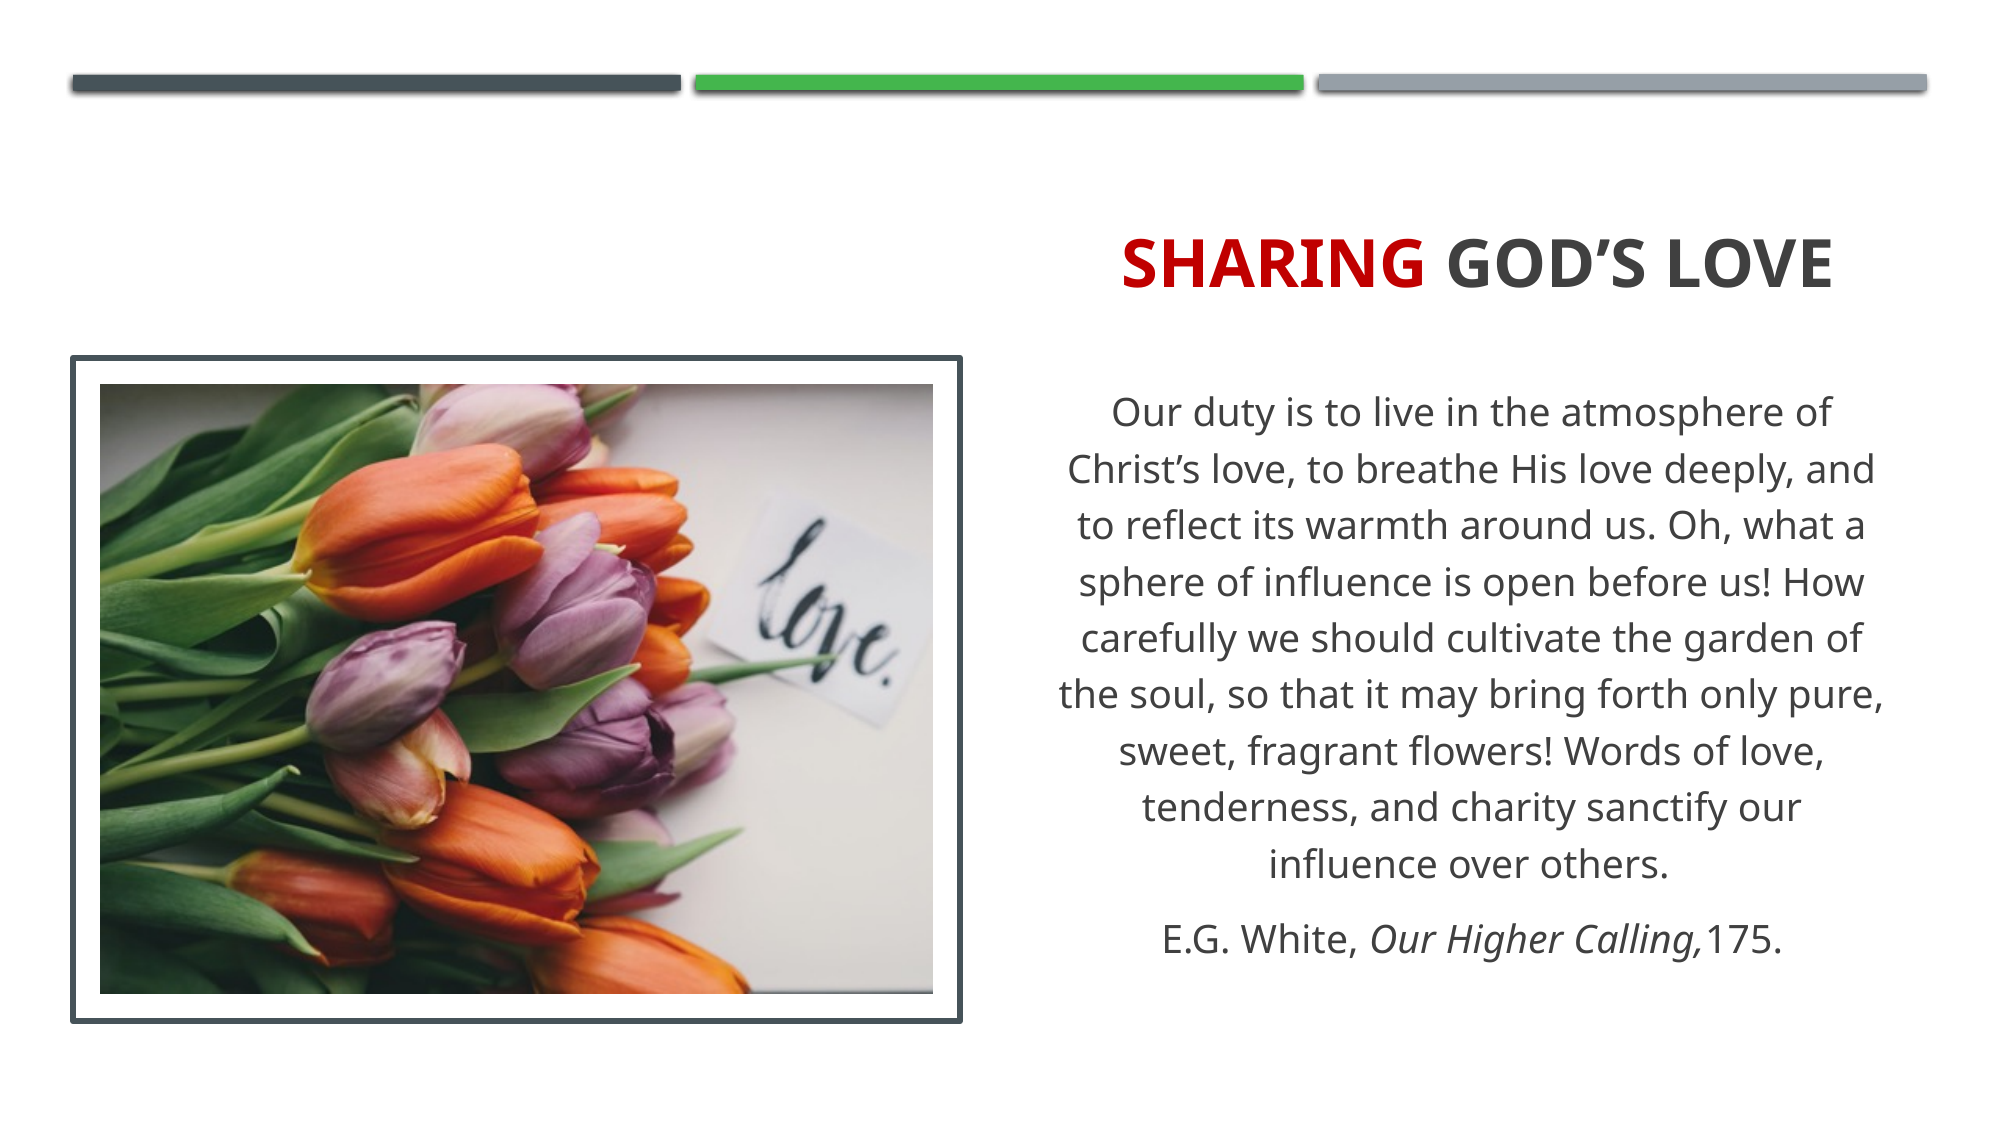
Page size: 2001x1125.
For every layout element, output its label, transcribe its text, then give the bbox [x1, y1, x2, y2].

text_box [1318, 73, 1928, 92]
list Our duty is to live in the atmosphere of Christ’s love, to breathe His love deeply, and to reflect its warmth around us. Oh, what a sphere of influence is open before us! How carefully we should cultivate the garden of the soul, so that it may bring forth only pure, sweet, fragrant flowers! Words of love, tenderness, and charity sanctify our influence over others. E.G. White, Our Higher Calling,175. [1040, 370, 1905, 1053]
text_box [72, 74, 682, 92]
picture [99, 384, 934, 995]
title SHARING GOD’S LOVE [1076, 209, 1881, 370]
text_box [695, 74, 1304, 91]
text_box [71, 356, 962, 1023]
